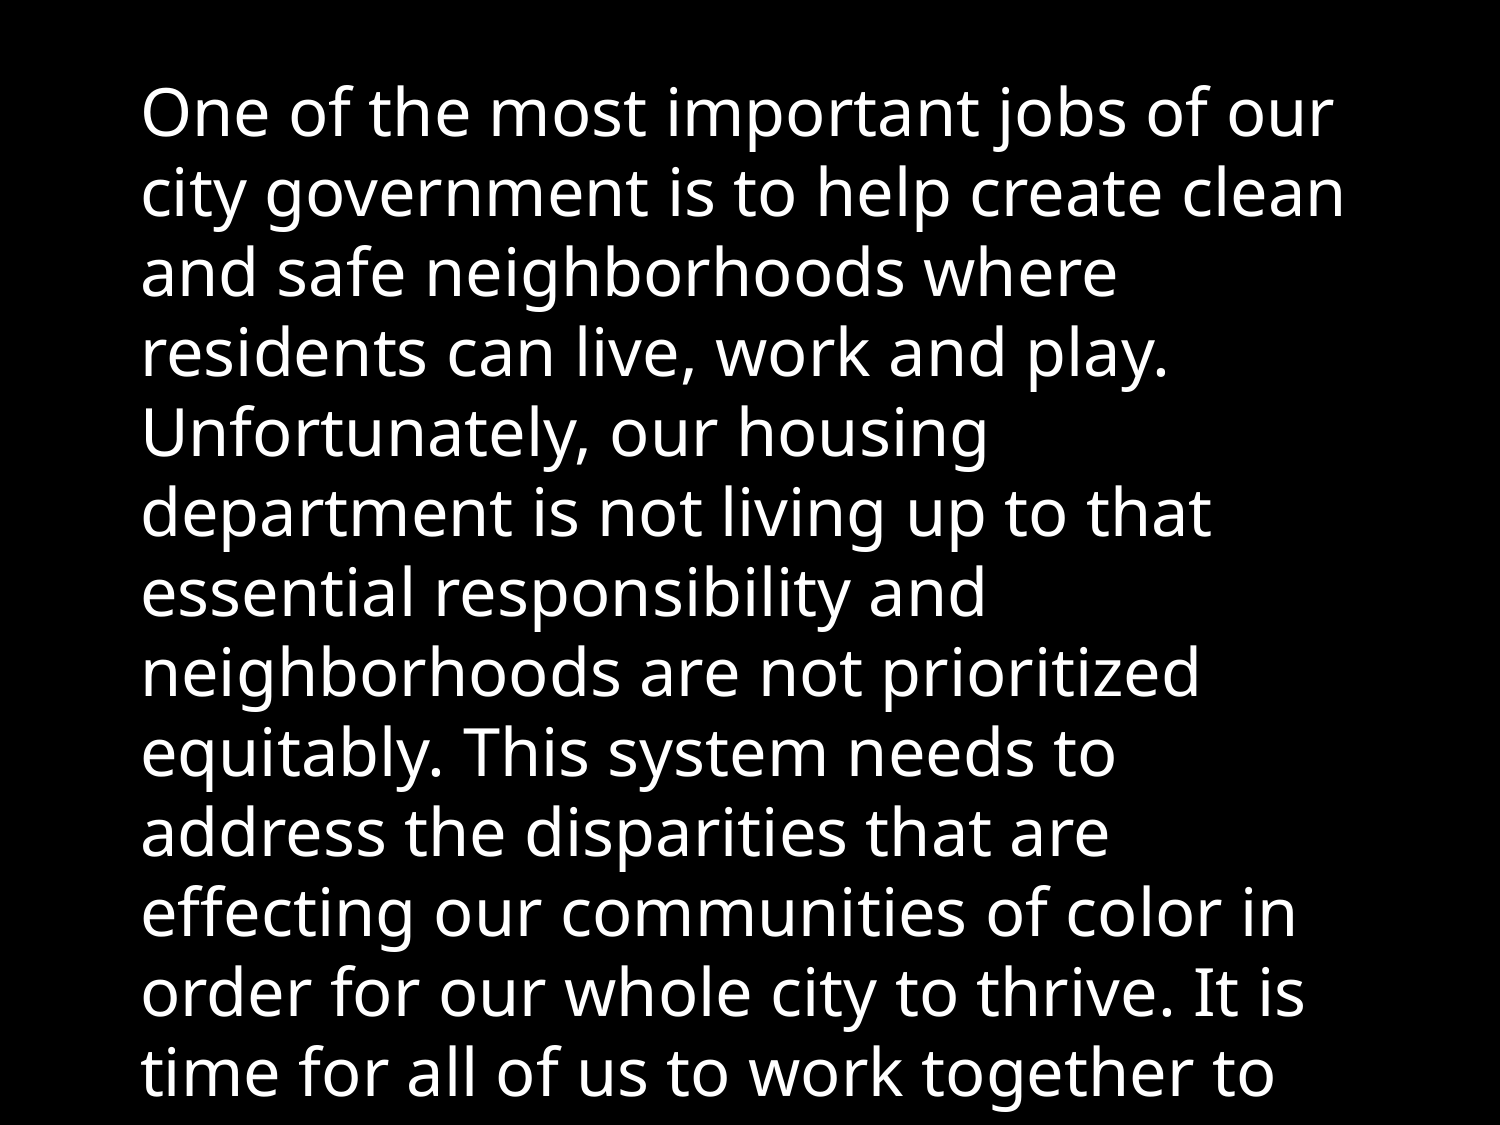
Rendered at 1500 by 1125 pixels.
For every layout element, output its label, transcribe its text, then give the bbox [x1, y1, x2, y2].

list One of the most important jobs of our city government is to help create clean and safe neighborhoods where residents can live, work and play. Unfortunately, our housing department is not living up to that essential responsibility and neighborhoods are not prioritized equitably. This system needs to address the disparities that are effecting our communities of color in order for our whole city to thrive. It is time for all of us to work together to get this public agency back on track and focused on community needs. [124, 62, 1388, 951]
